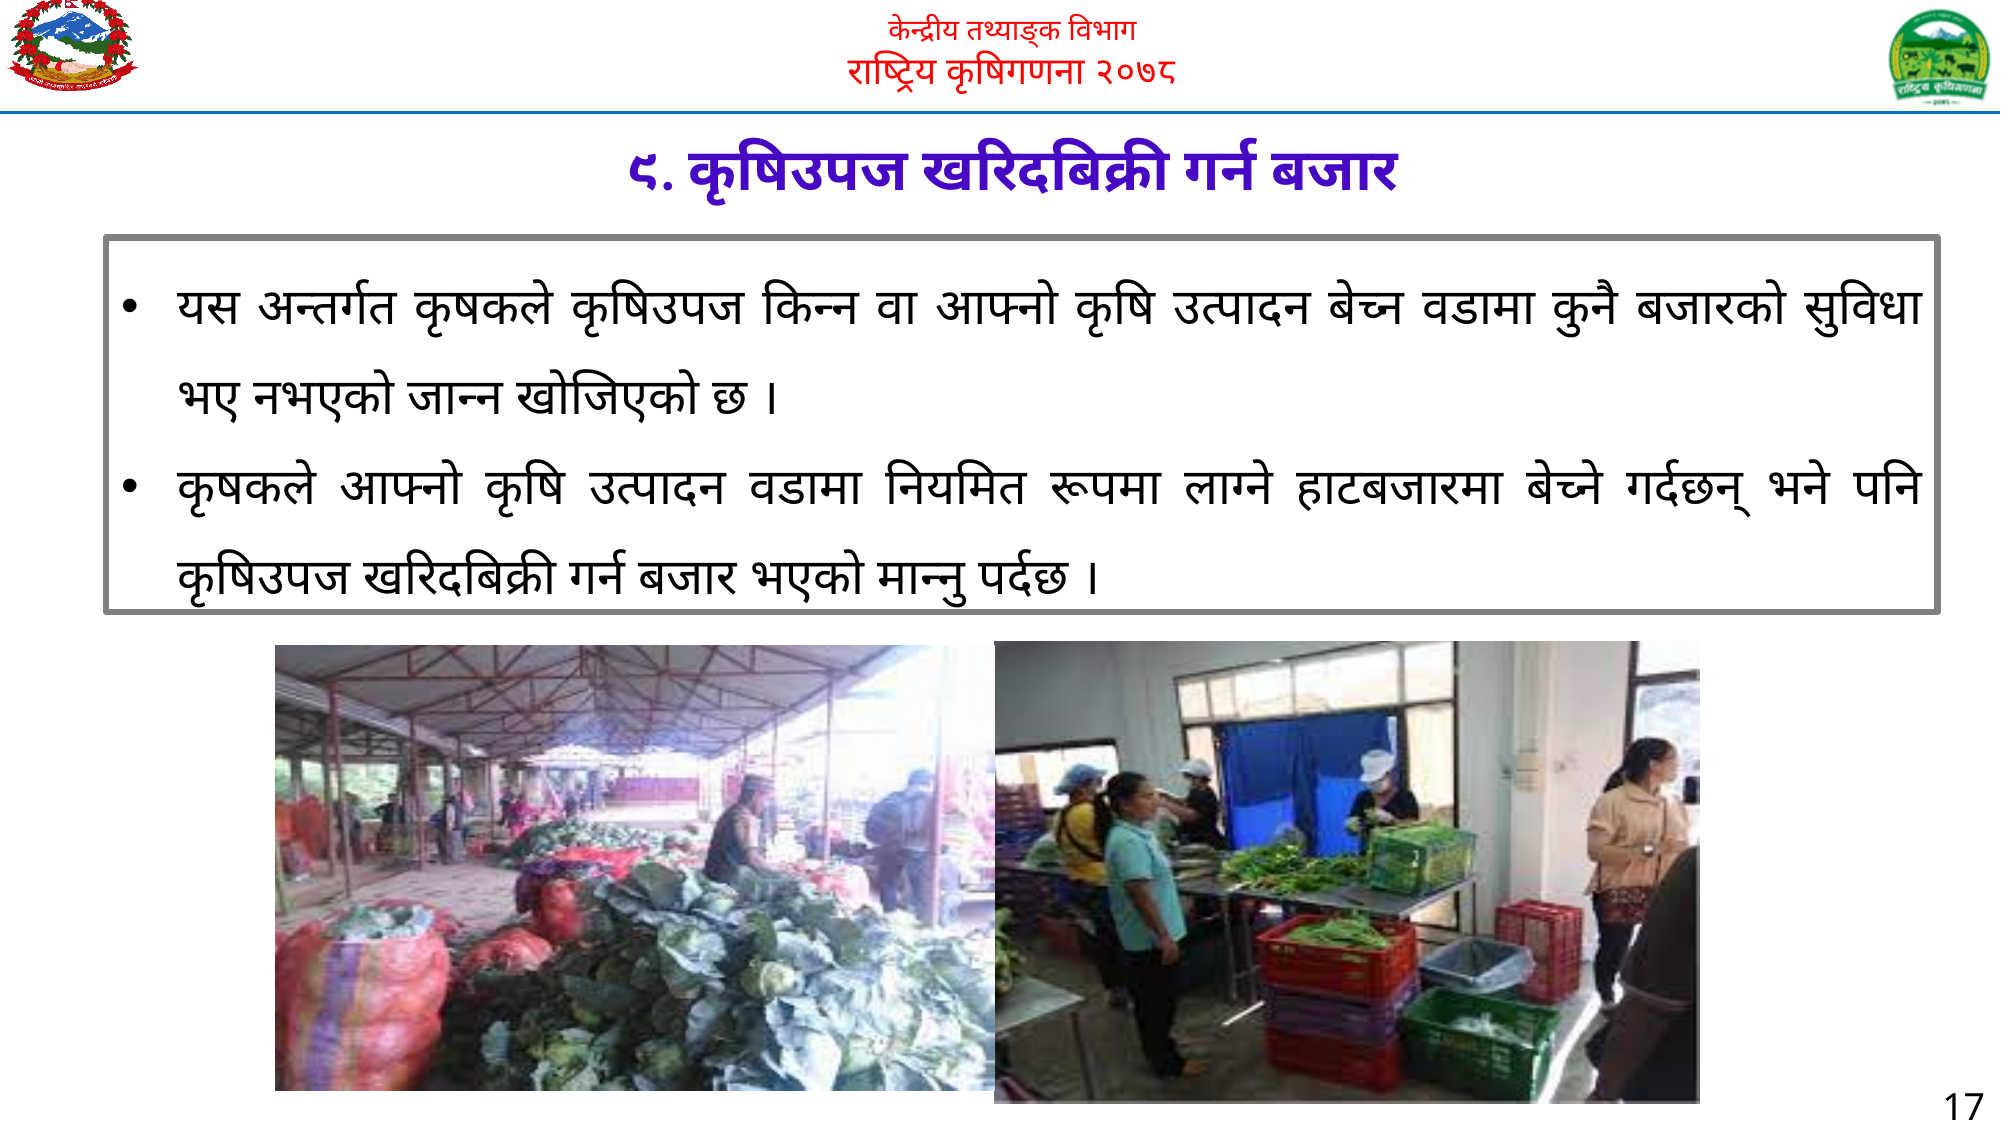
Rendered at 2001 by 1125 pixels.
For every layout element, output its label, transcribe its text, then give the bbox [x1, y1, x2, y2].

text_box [274, 640, 1701, 1104]
text_box 17 [1845, 1049, 2000, 1113]
text_box ९. कृषिउपज खरिदबिक्री गर्न बजार [37, 125, 1988, 210]
text_box यस अन्तर्गत कृषकले कृषिउपज किन्न वा आफ्नो कृषि उत्पादन बेच्न वडामा कुनै बजारको सुविधा भए नभएको जान्न खोजिएको छ । कृषकले आफ्नो कृषि उत्पादन वडामा नियमित रूपमा लाग्ने हाटबजारमा बेच्ने गर्दछन् भने पनि कृषिउपज खरिदबिक्री गर्न बजार भएको मान्नु पर्दछ । [106, 237, 1938, 613]
picture [1887, 4, 1993, 110]
picture [7, 0, 138, 91]
